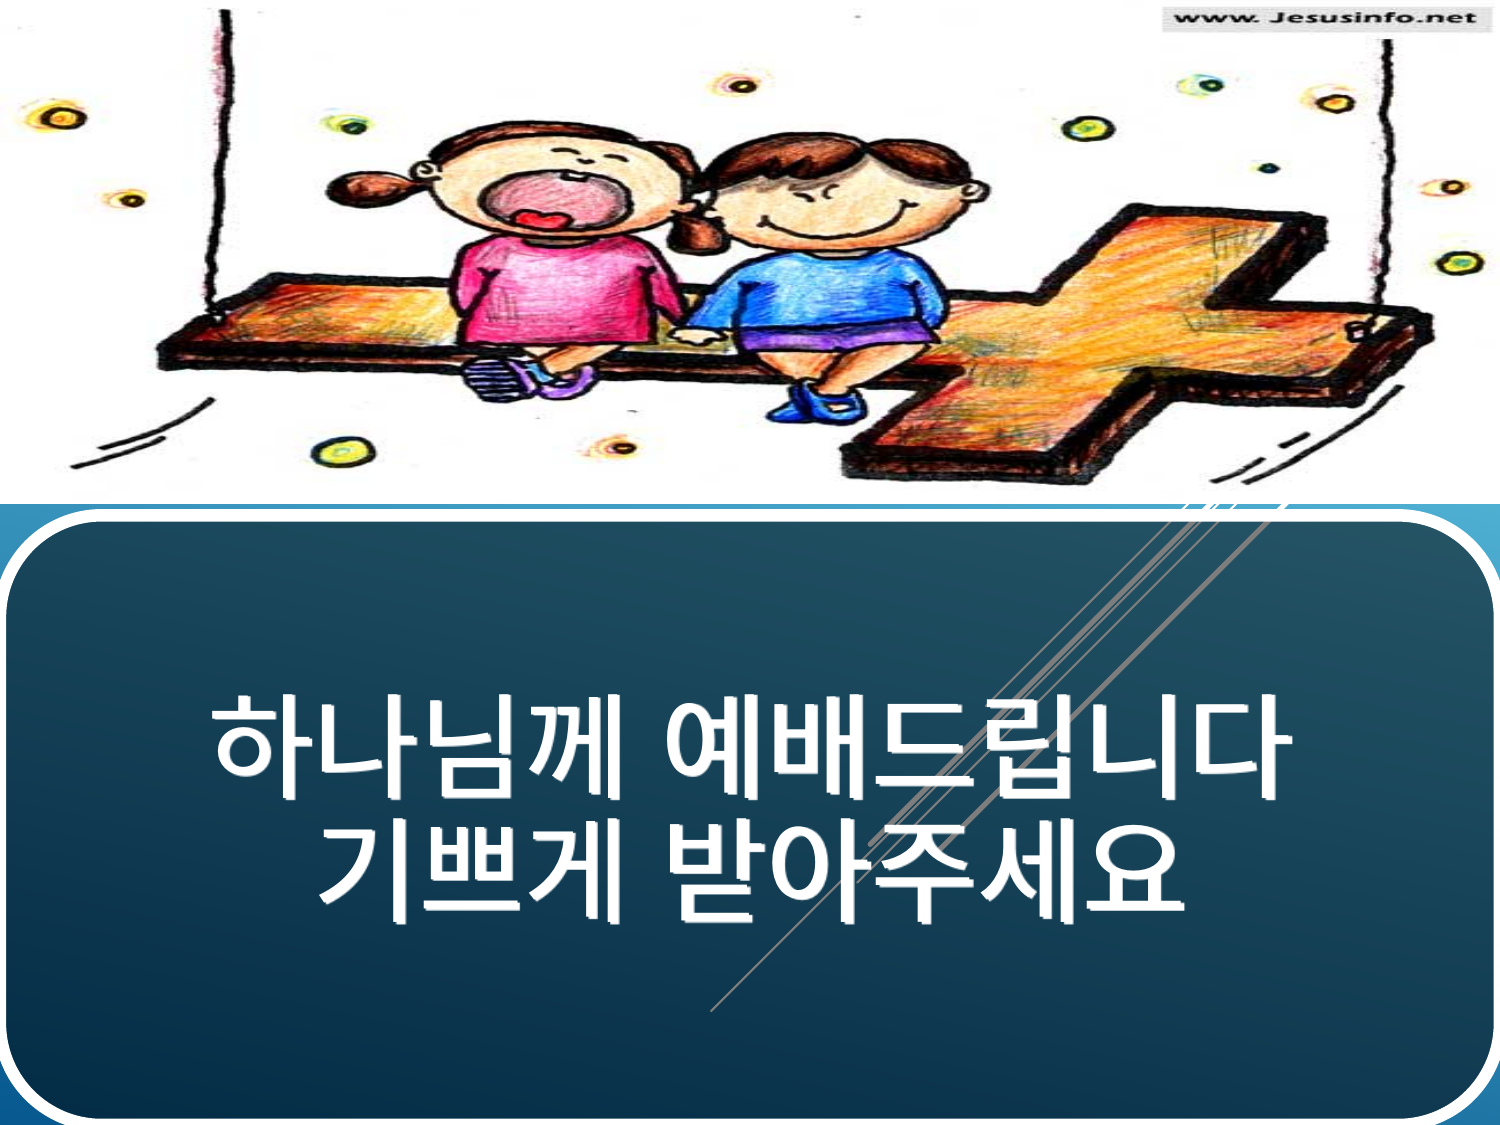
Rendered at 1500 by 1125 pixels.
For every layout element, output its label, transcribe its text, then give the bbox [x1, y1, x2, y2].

text_box 하나님께 예배드립니다 기쁘게 받아주세요 [0, 504, 1500, 1125]
picture [0, 0, 1500, 504]
